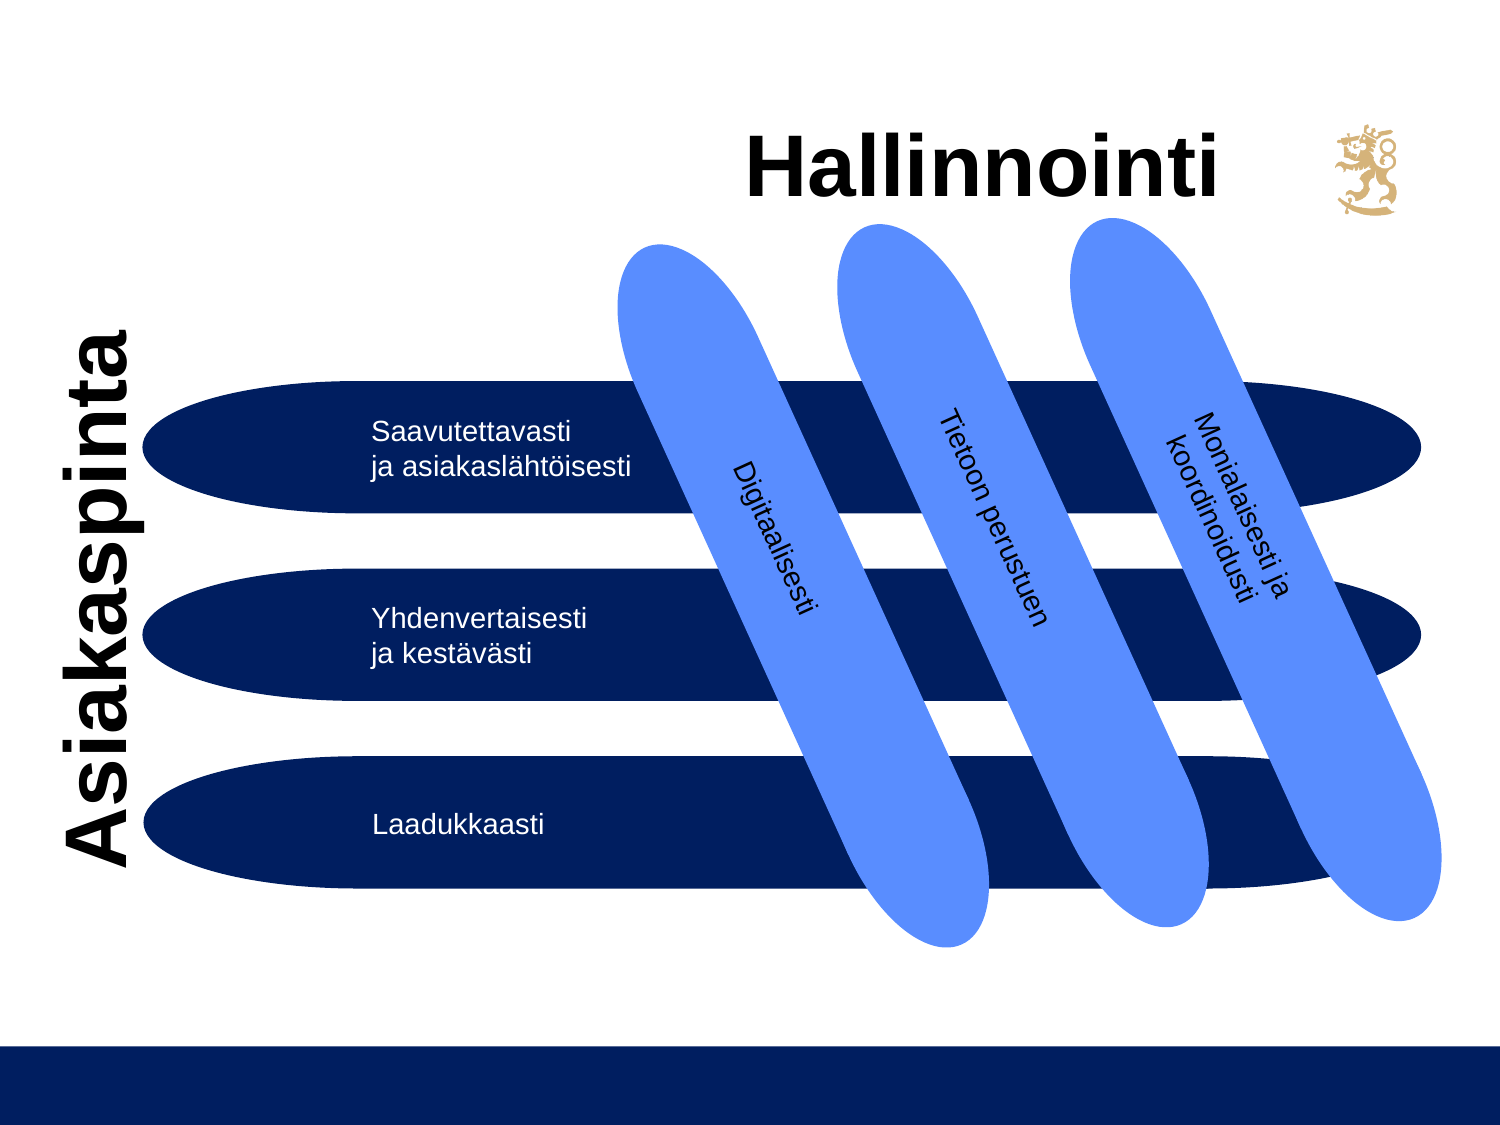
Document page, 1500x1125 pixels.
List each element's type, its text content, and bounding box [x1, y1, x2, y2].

text_box Asiakaspinta [31, 315, 143, 886]
text_box Hallinnointi [729, 101, 1236, 187]
picture [1335, 124, 1397, 187]
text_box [143, 187, 1422, 958]
